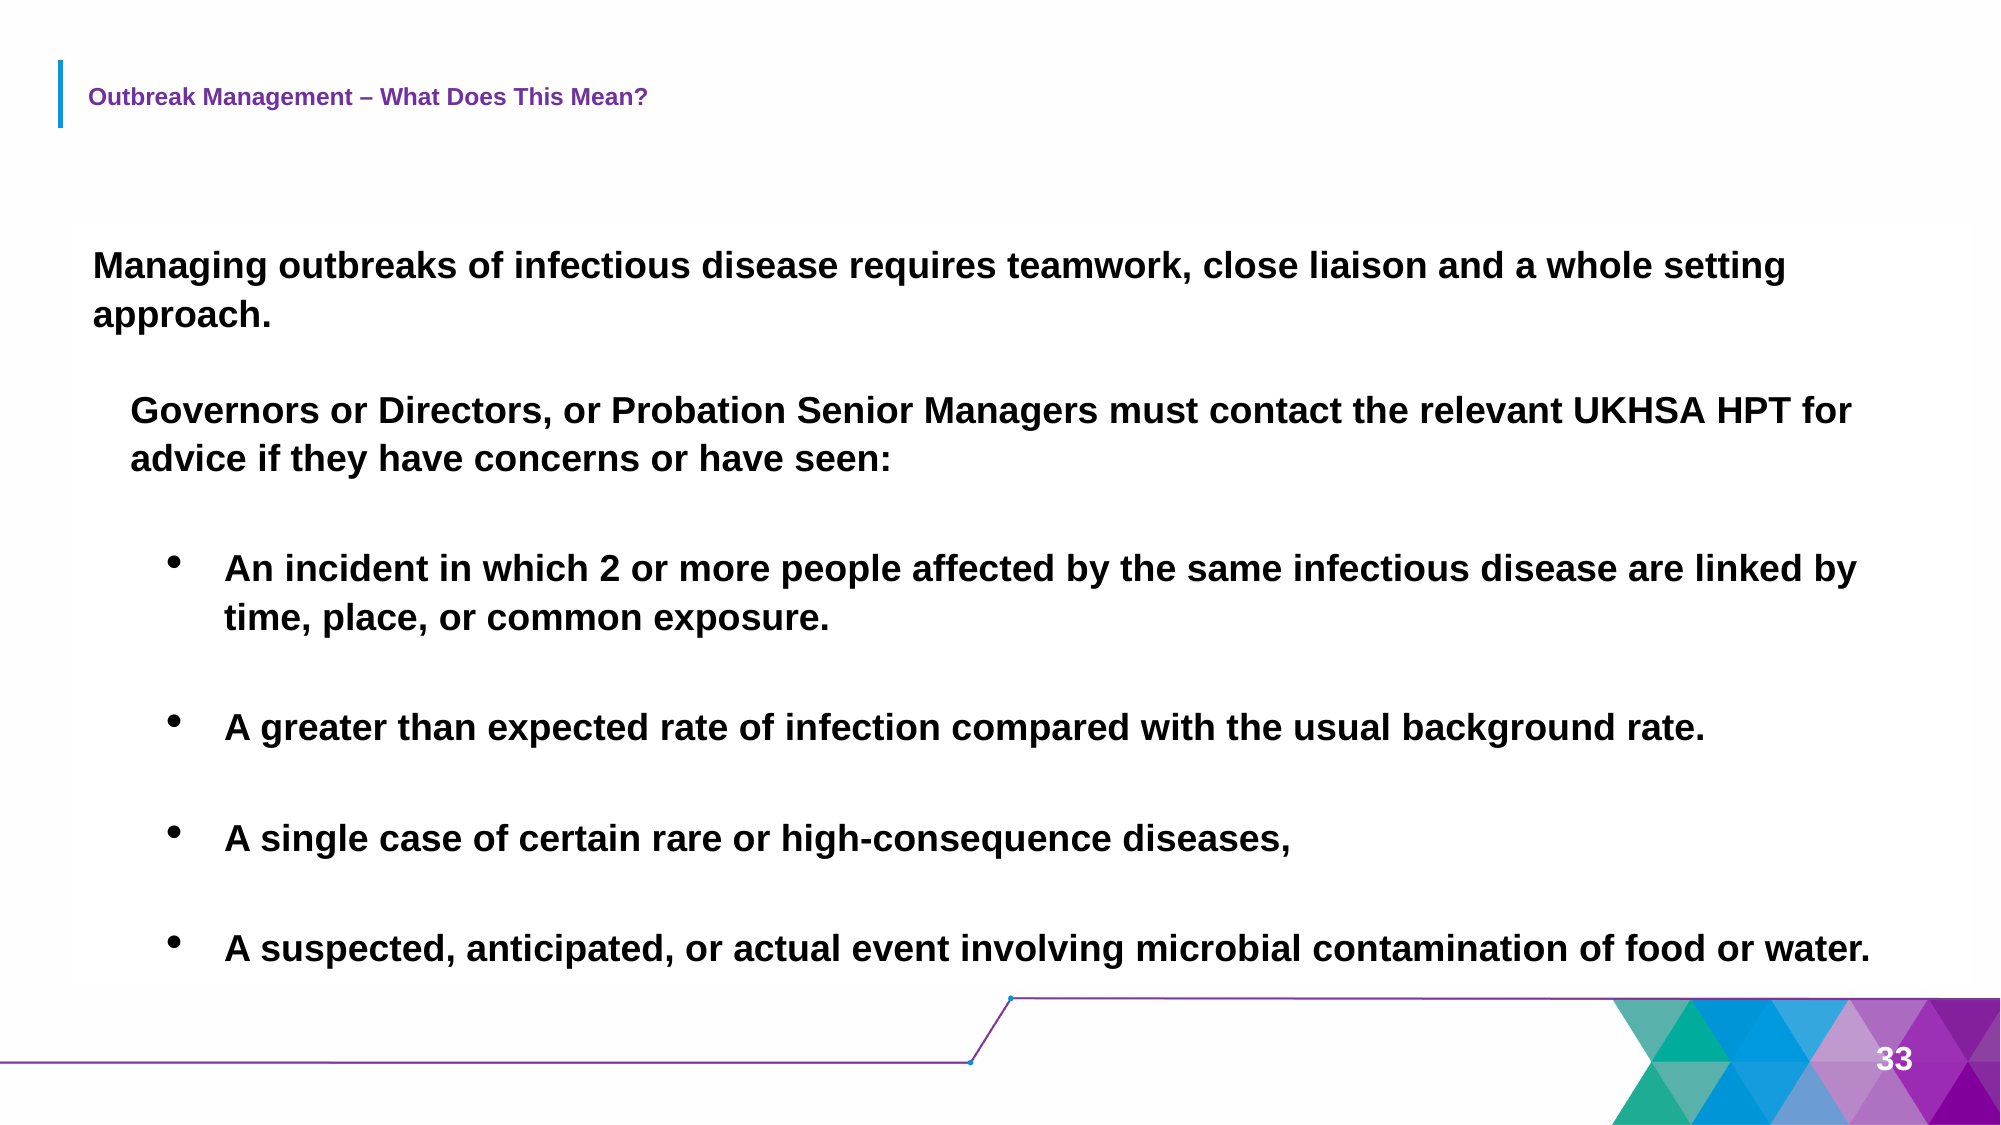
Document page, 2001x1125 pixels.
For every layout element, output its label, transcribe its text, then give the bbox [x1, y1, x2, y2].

picture [0, 0, 2001, 1125]
text_box Managing outbreaks of infectious disease requires teamwork, close liaison and a whole setting approach. Governors or Directors, or Probation Senior Managers must contact the relevant UKHSA HPT for advice if they have concerns or have seen: An incident in which 2 or more people affected by the same infectious disease are linked by time, place, or common exposure. A greater than expected rate of infection compared with the usual background rate. A single case of certain rare or high-consequence diseases, A suspected, anticipated, or actual event involving microbial contamination of food or water. [71, 217, 1970, 991]
title Outbreak Management – What Does This Mean? [73, 55, 1928, 142]
